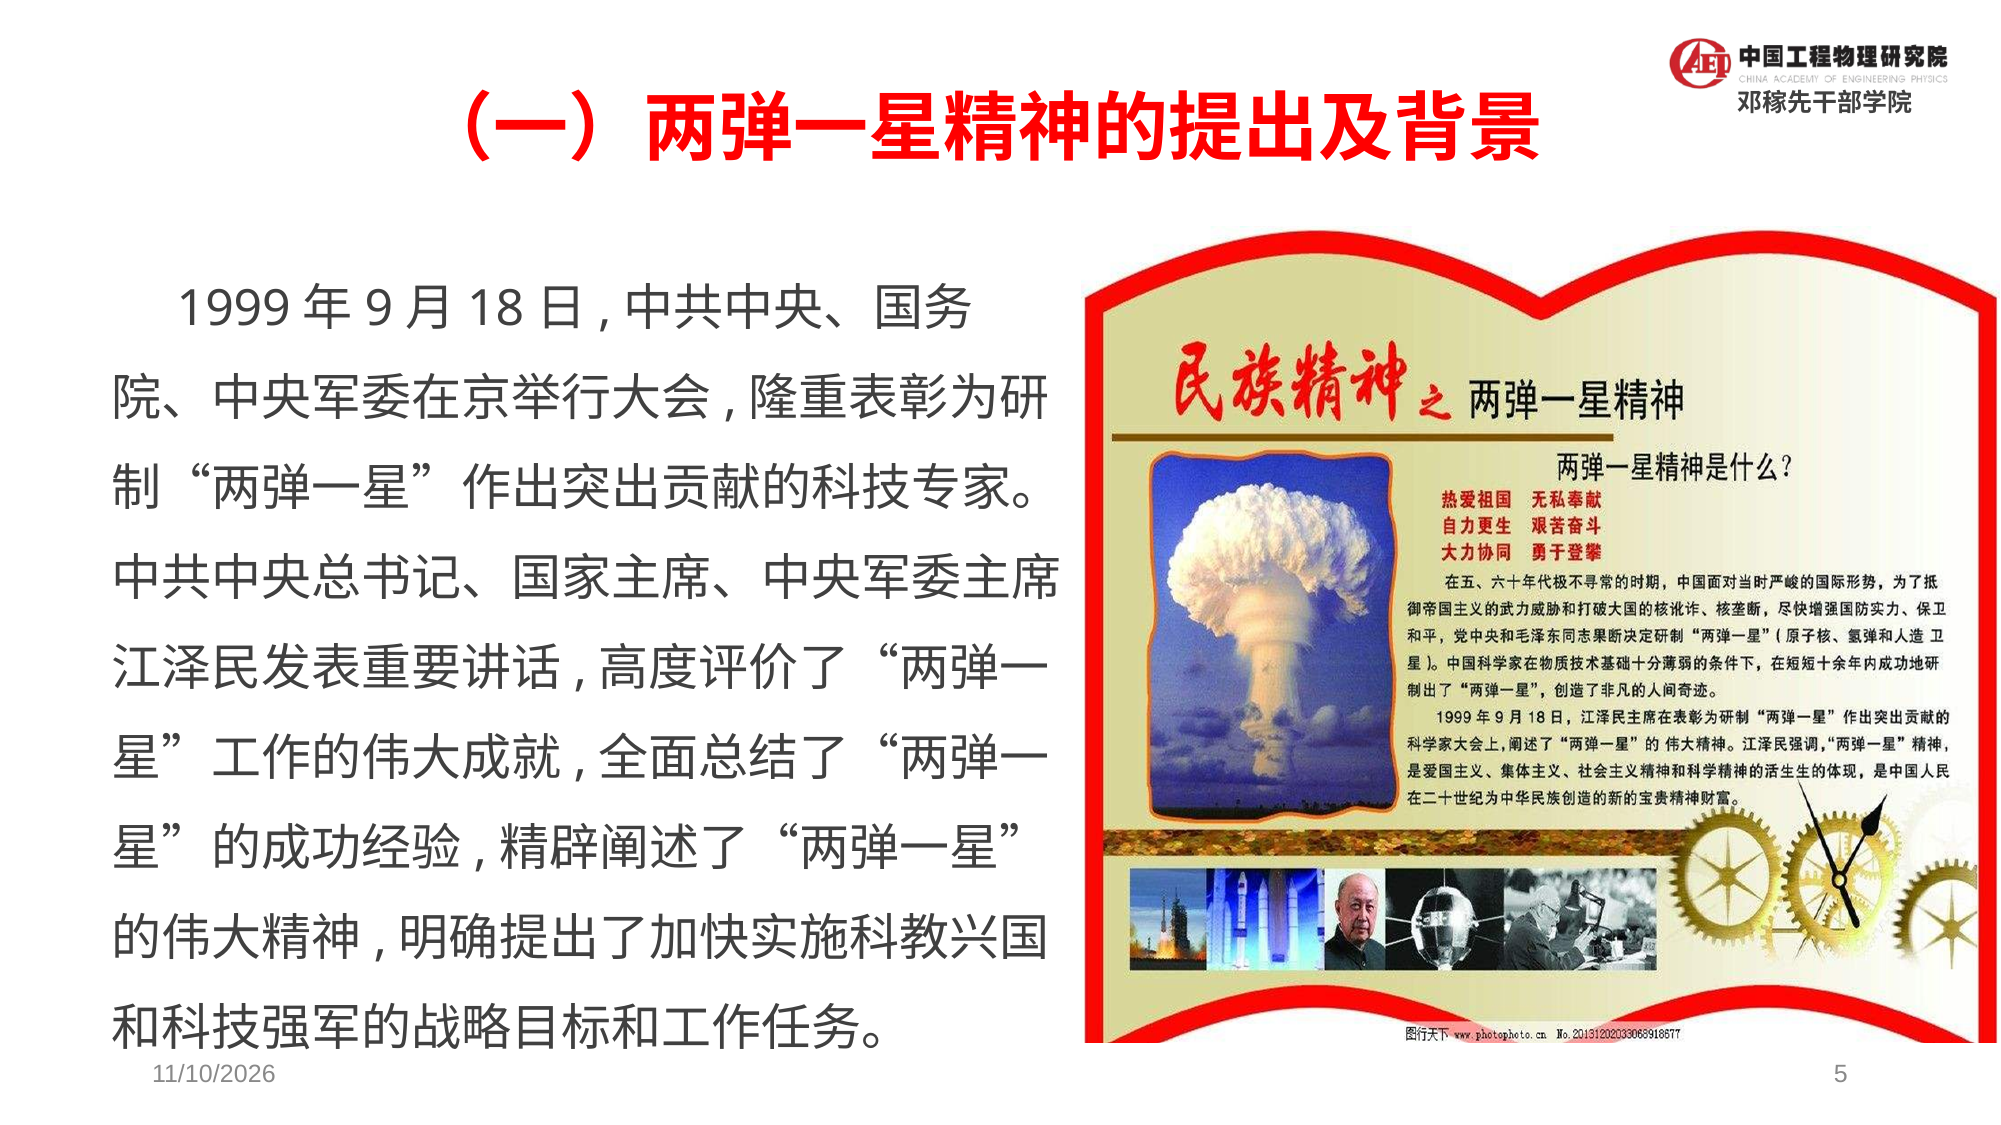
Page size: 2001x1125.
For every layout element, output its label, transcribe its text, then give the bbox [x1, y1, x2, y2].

title （一）两弹一星精神的提出及背景 [99, 59, 1863, 201]
picture [1658, 29, 1958, 98]
picture [1081, 226, 2000, 1043]
list 1999年9月18日,中共中央、国务院、中央军委在京举行大会,隆重表彰为研制“两弹一星”作出突出贡献的科技专家。中共中央总书记、国家主席、中央军委主席江泽民发表重要讲话,高度评价了“两弹一星”工作的伟大成就,全面总结了“两弹一星”的成功经验,精辟阐述了“两弹一星”的伟大精神,明确提出了加快实施科教兴国和科技强军的战略目标和工作任务。 [96, 237, 1079, 1031]
text_box [1412, 1043, 1863, 1103]
text_box [137, 1042, 588, 1103]
